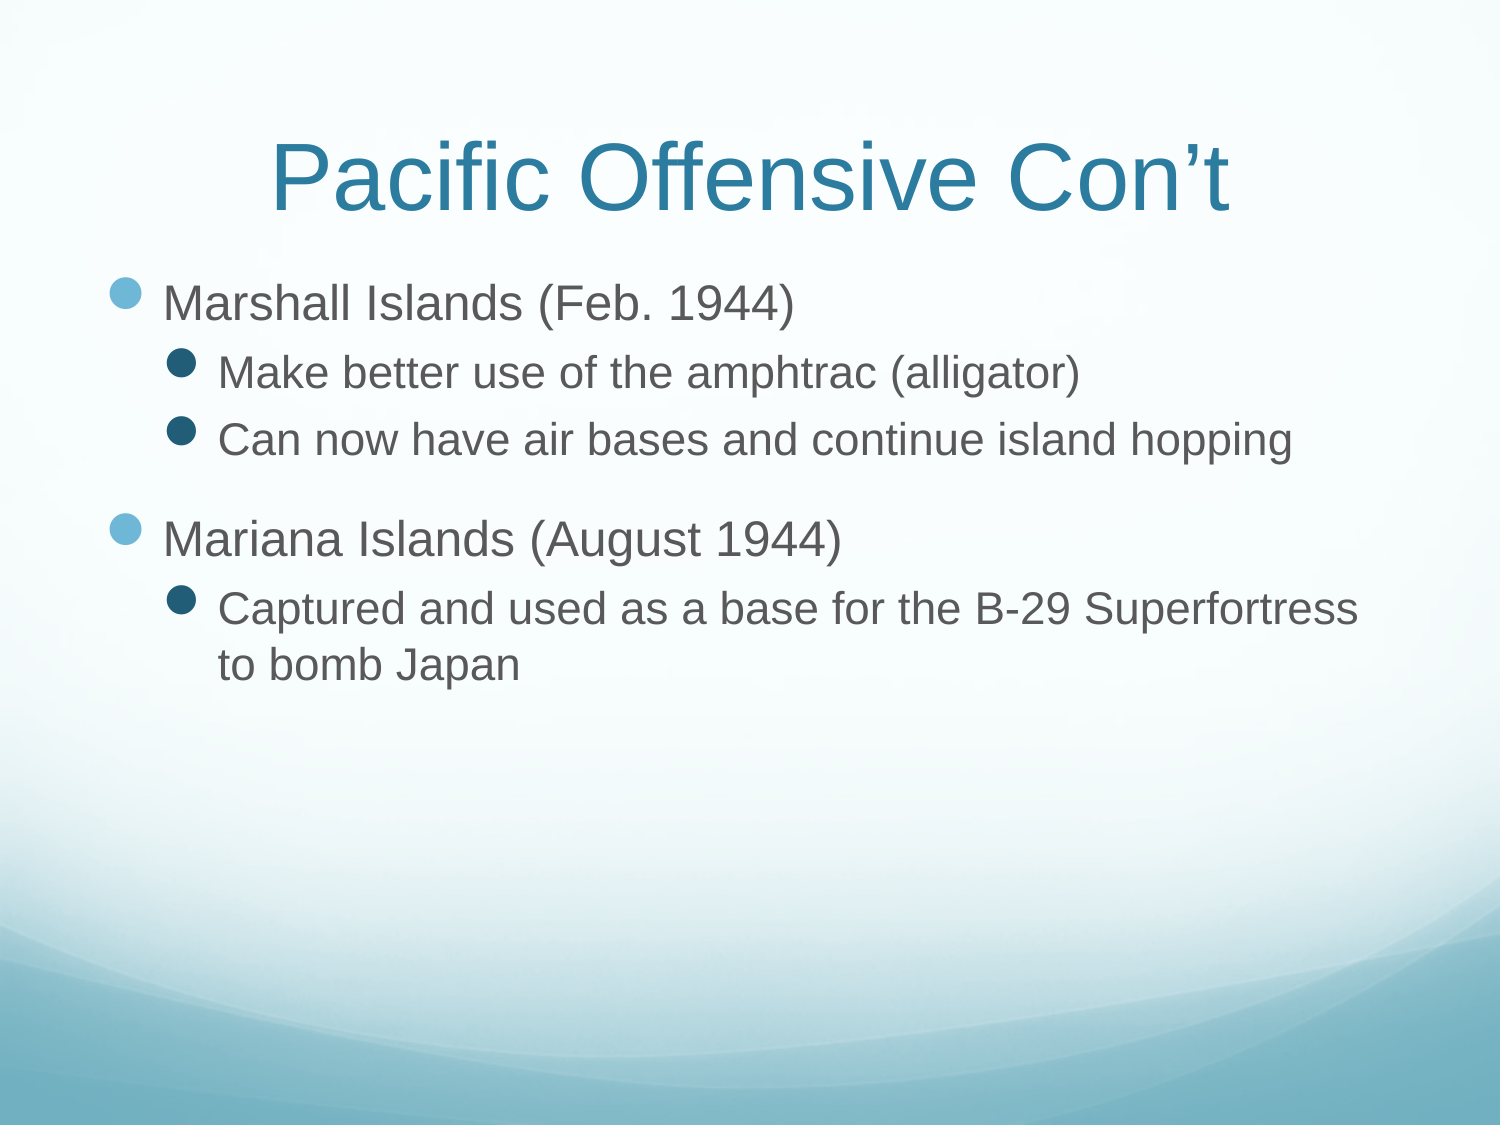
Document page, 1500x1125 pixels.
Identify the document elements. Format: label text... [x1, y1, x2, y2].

list Marshall Islands (Feb. 1944) Make better use of the amphtrac (alligator) Can now have air bases and continue island hopping Mariana Islands (August 1944) Captured and used as a base for the B-29 Superfortress to bomb Japan [90, 262, 1410, 975]
title Pacific Offensive Con’t [90, 17, 1410, 237]
